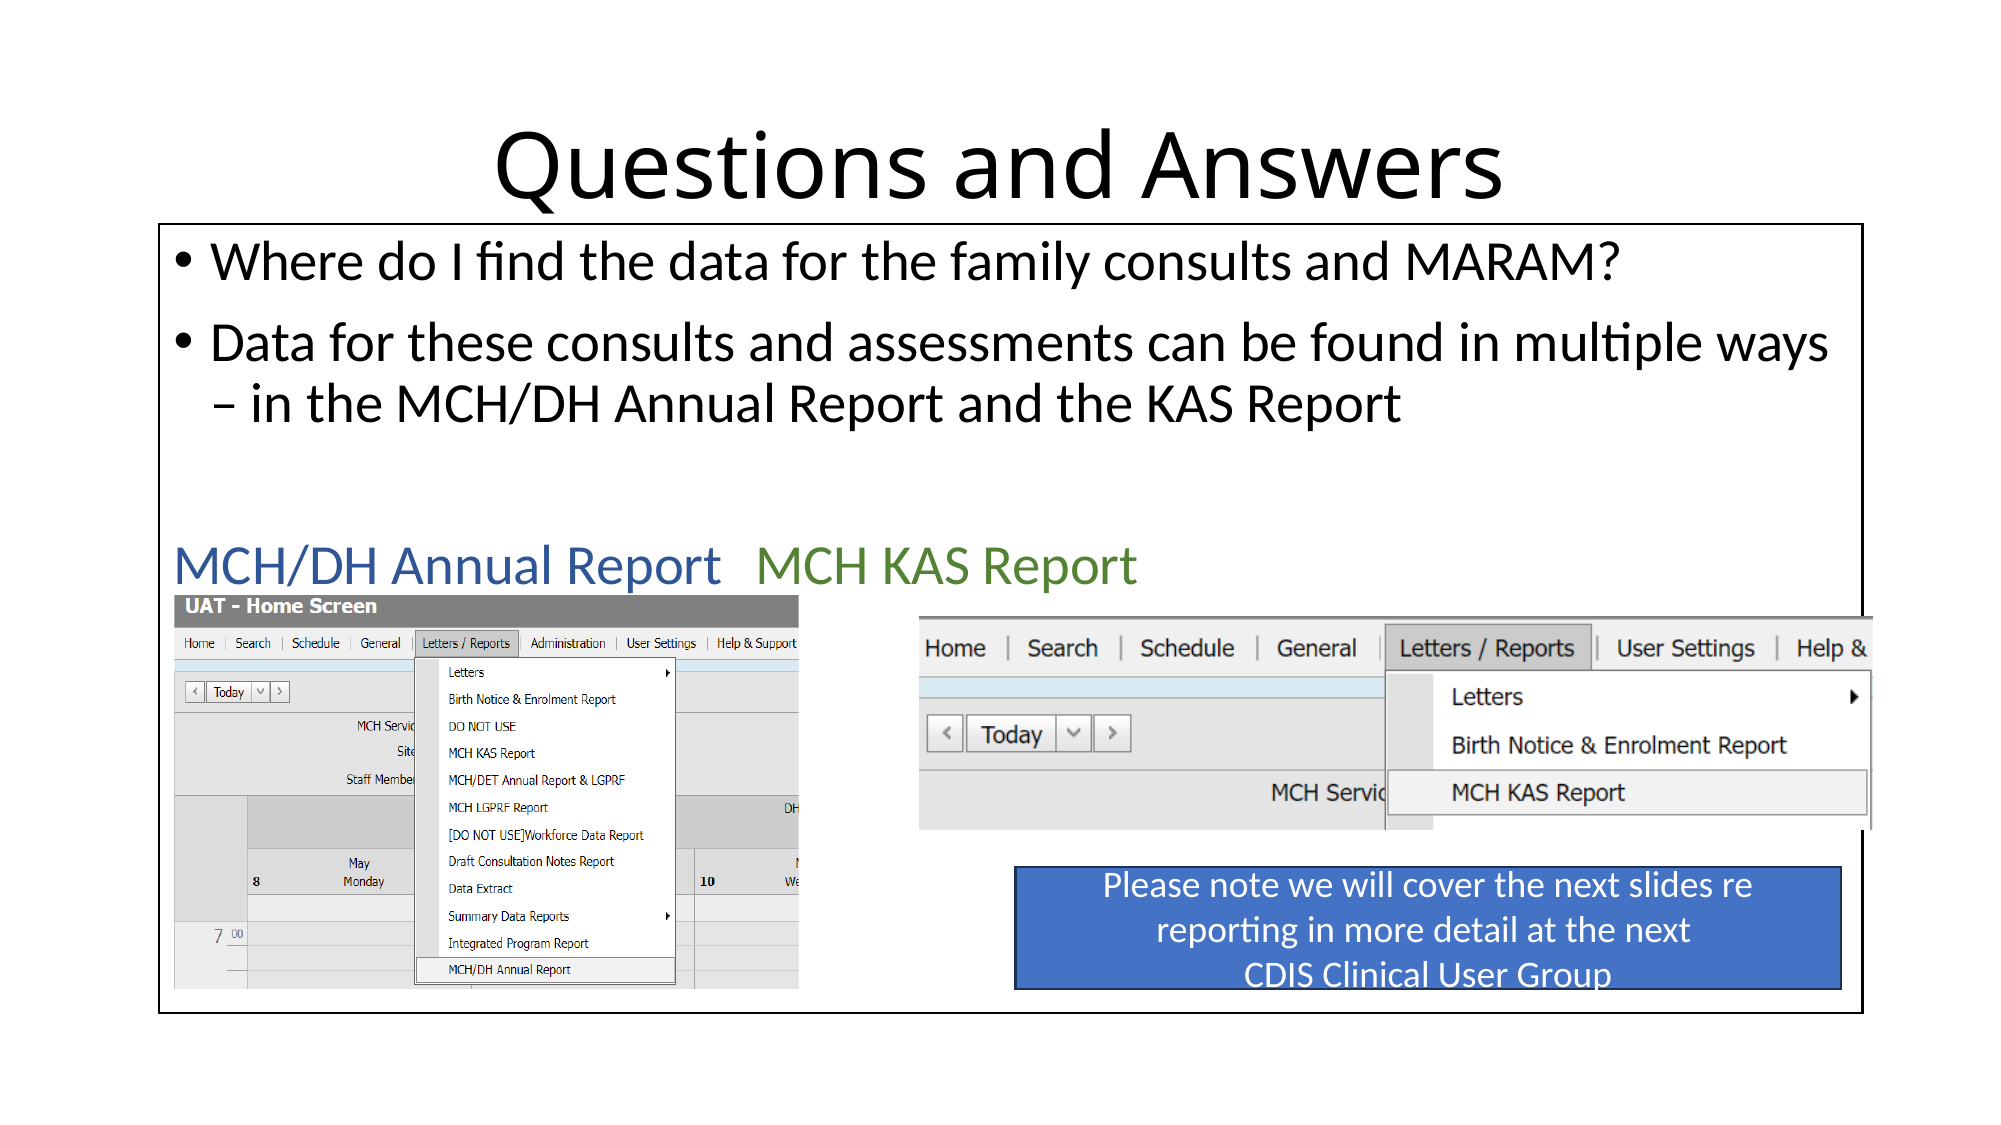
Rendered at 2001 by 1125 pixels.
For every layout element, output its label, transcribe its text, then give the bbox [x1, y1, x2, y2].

text_box Please note we will cover the next slides re reporting in more detail at the next CDIS Clinical User Group [1014, 866, 1842, 990]
list Where do I find the data for the family consults and MARAM? Data for these consults and assessments can be found in multiple ways – in the MCH/DH Annual Report and the KAS Report MCH/DH Annual Report MCH KAS Report [158, 223, 1864, 1014]
picture [919, 616, 1873, 830]
picture [174, 595, 799, 989]
title Questions and Answers [137, 59, 1863, 278]
